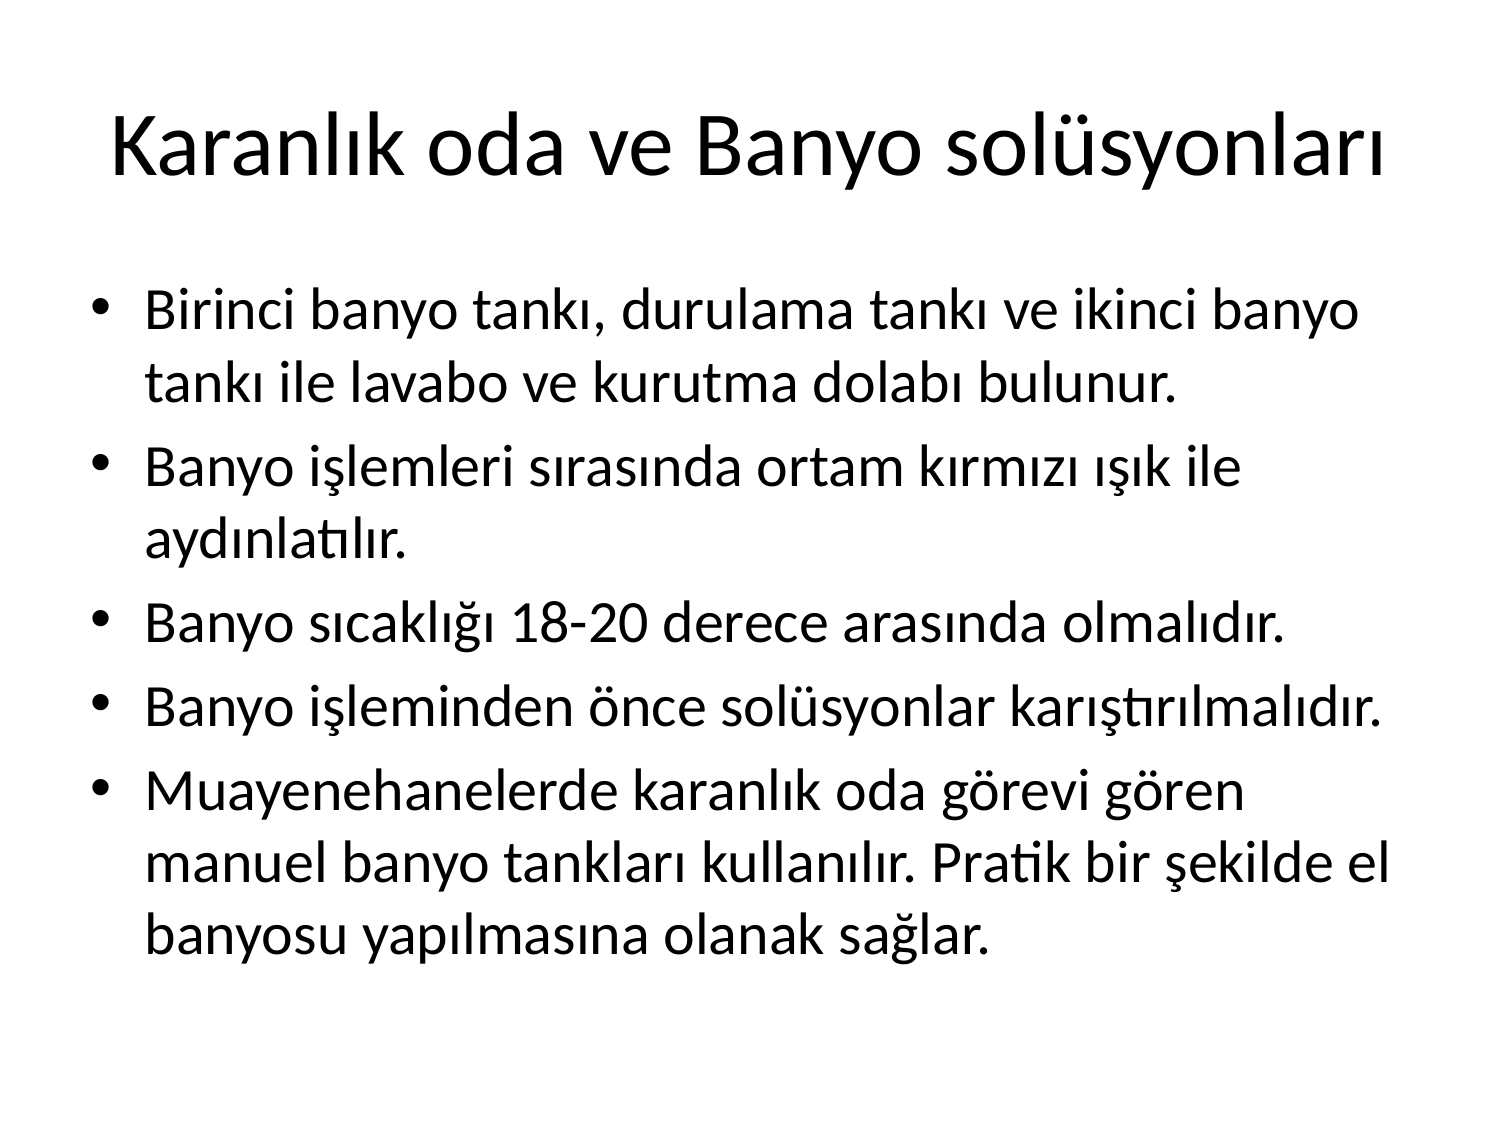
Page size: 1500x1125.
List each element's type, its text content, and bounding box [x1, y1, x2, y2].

title Karanlık oda ve Banyo solüsyonları [75, 45, 1425, 233]
list Birinci banyo tankı, durulama tankı ve ikinci banyo tankı ile lavabo ve kurutma dolabı bulunur. Banyo işlemleri sırasında ortam kırmızı ışık ile aydınlatılır. Banyo sıcaklığı 18-20 derece arasında olmalıdır. Banyo işleminden önce solüsyonlar karıştırılmalıdır. Muayenehanelerde karanlık oda görevi gören manuel banyo tankları kullanılır. Pratik bir şekilde el banyosu yapılmasına olanak sağlar. [75, 262, 1425, 1005]
